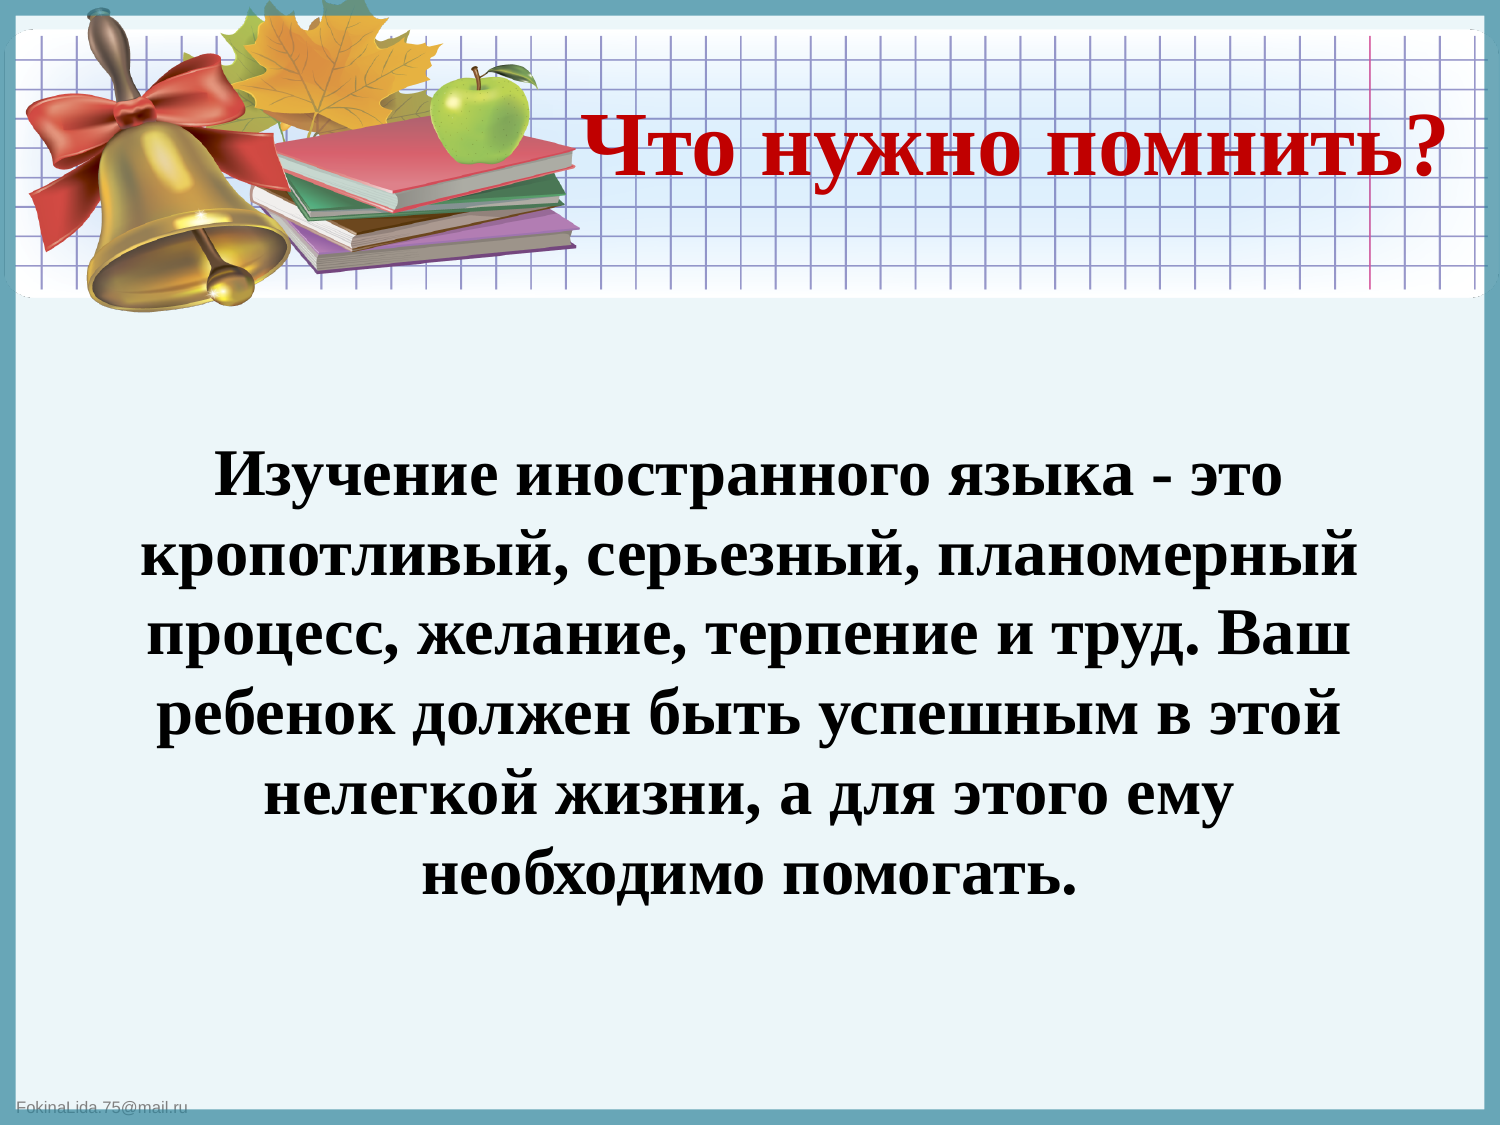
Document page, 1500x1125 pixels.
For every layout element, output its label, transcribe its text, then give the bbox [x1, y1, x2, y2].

list Изучение иностранного языка - это кропотливый, серьезный, планомерный процесс, желание, терпение и труд. Ваш ребенок должен быть успешным в этой нелегкой жизни, а для этого ему необходимо помогать. [75, 420, 1425, 1005]
picture [16, 16, 1484, 315]
title Что нужно помнить? [549, 45, 1483, 233]
